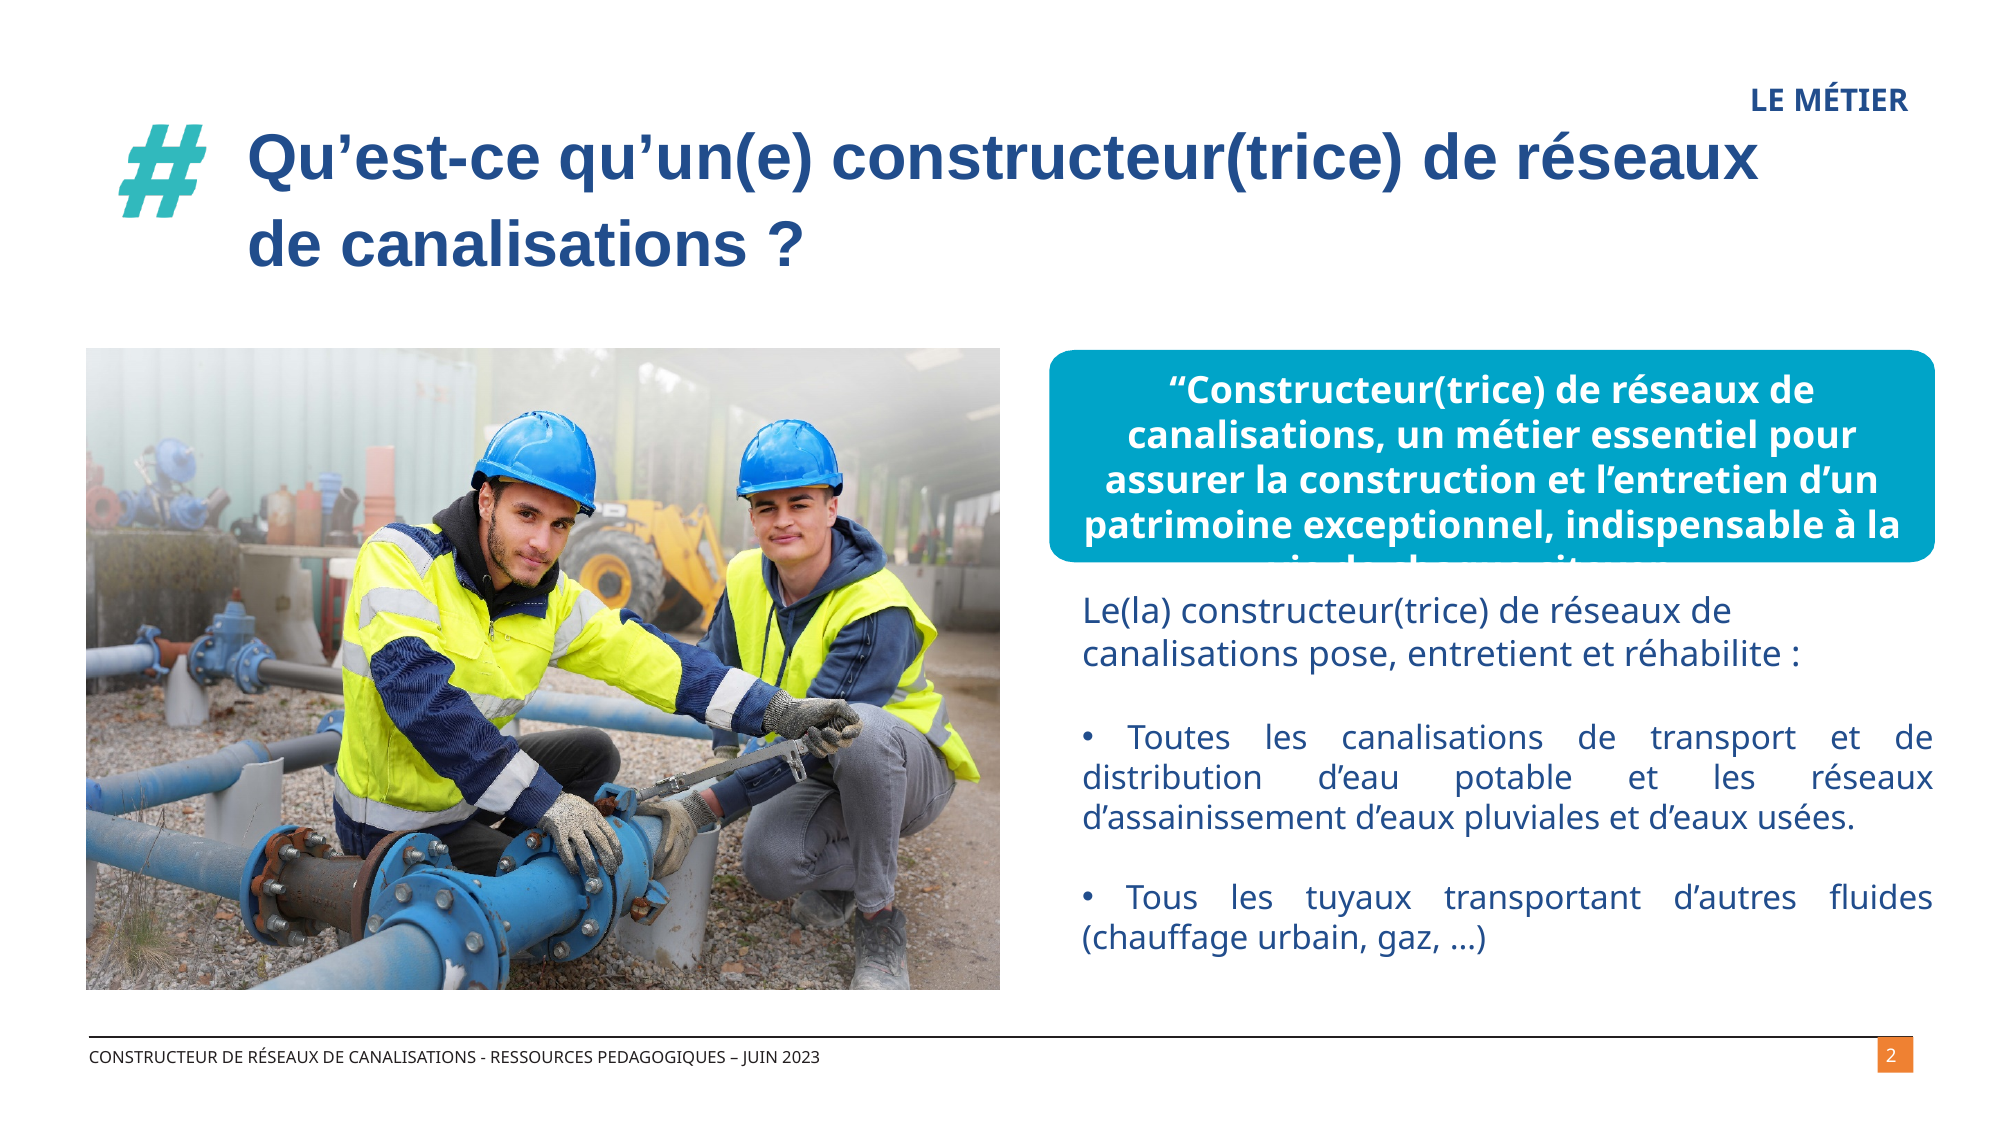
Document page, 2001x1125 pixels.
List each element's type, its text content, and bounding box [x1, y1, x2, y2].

text_box Le(la) constructeur(trice) de réseaux de canalisations pose, entretient et réhabilite : Toutes les canalisations de transport et de distribution d’eau potable et les réseaux d’assainissement d’eaux pluviales et d’eaux usées. Tous les tuyaux transportant d’autres fluides (chauffage urbain, gaz, …) [1082, 586, 1935, 956]
picture [86, 348, 1001, 990]
footer CONSTRUCTEUR DE RÉSEAUX DE CANALISATIONS - RESSOURCES PEDAGOGIQUES – JUIN 2023 [86, 1045, 1077, 1125]
slide_number 2 [1879, 1042, 1915, 1125]
text_box LE MÉTIER [1747, 78, 1915, 119]
title Qu’est-ce qu’un(e) constructeur(trice) de réseaux de canalisations ? [245, 96, 2000, 293]
text_box [1049, 349, 1935, 559]
text_box “Constructeur(trice) de réseaux de canalisations, un métier essentiel pour assurer la construction et l’entretien d’un patrimoine exceptionnel, indispensable à la vie de chaque citoyen. » [1060, 364, 1924, 592]
picture [81, 90, 243, 253]
